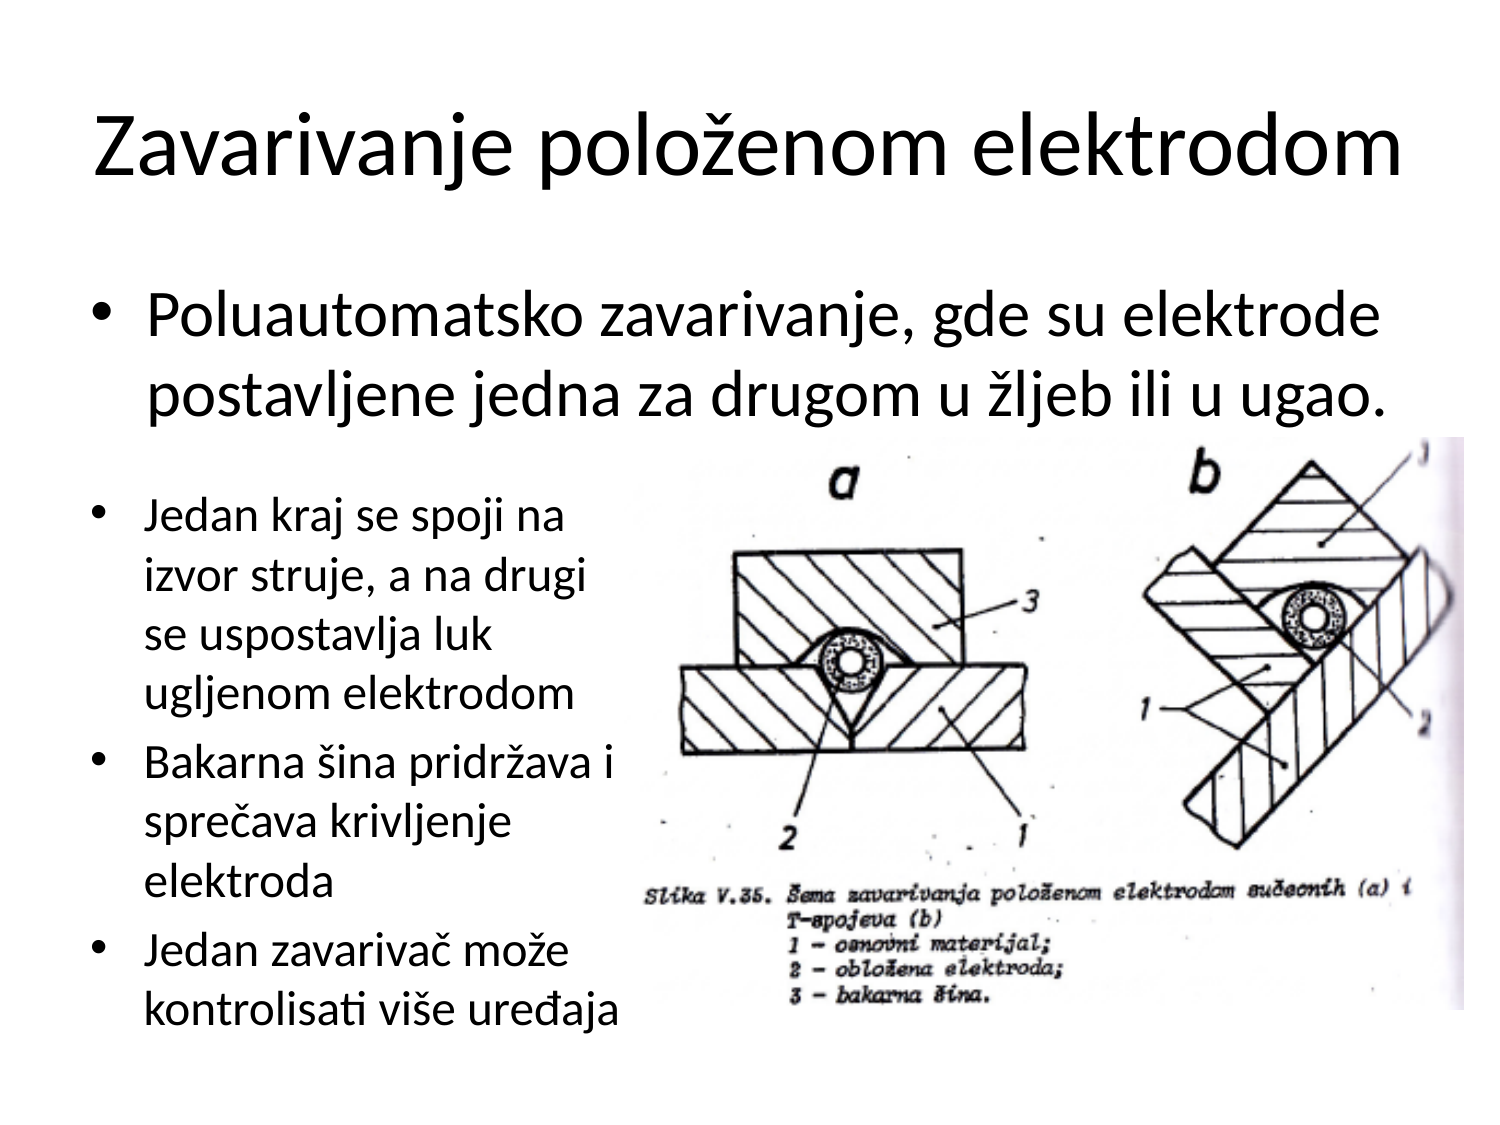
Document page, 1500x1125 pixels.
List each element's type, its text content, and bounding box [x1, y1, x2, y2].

list Poluautomatsko zavarivanje, gde su elektrode postavljene jedna za drugom u žljeb ili u ugao. [75, 262, 1413, 463]
picture [624, 437, 1464, 1010]
title Zavarivanje položenom elektrodom [75, 45, 1425, 233]
text_box Jedan kraj se spoji na izvor struje, a na drugi se uspostavlja luk ugljenom elektrodom Bakarna šina pridržava i sprečava krivljenje elektroda Jedan zavarivač može kontrolisati više uređaja [75, 474, 638, 1063]
